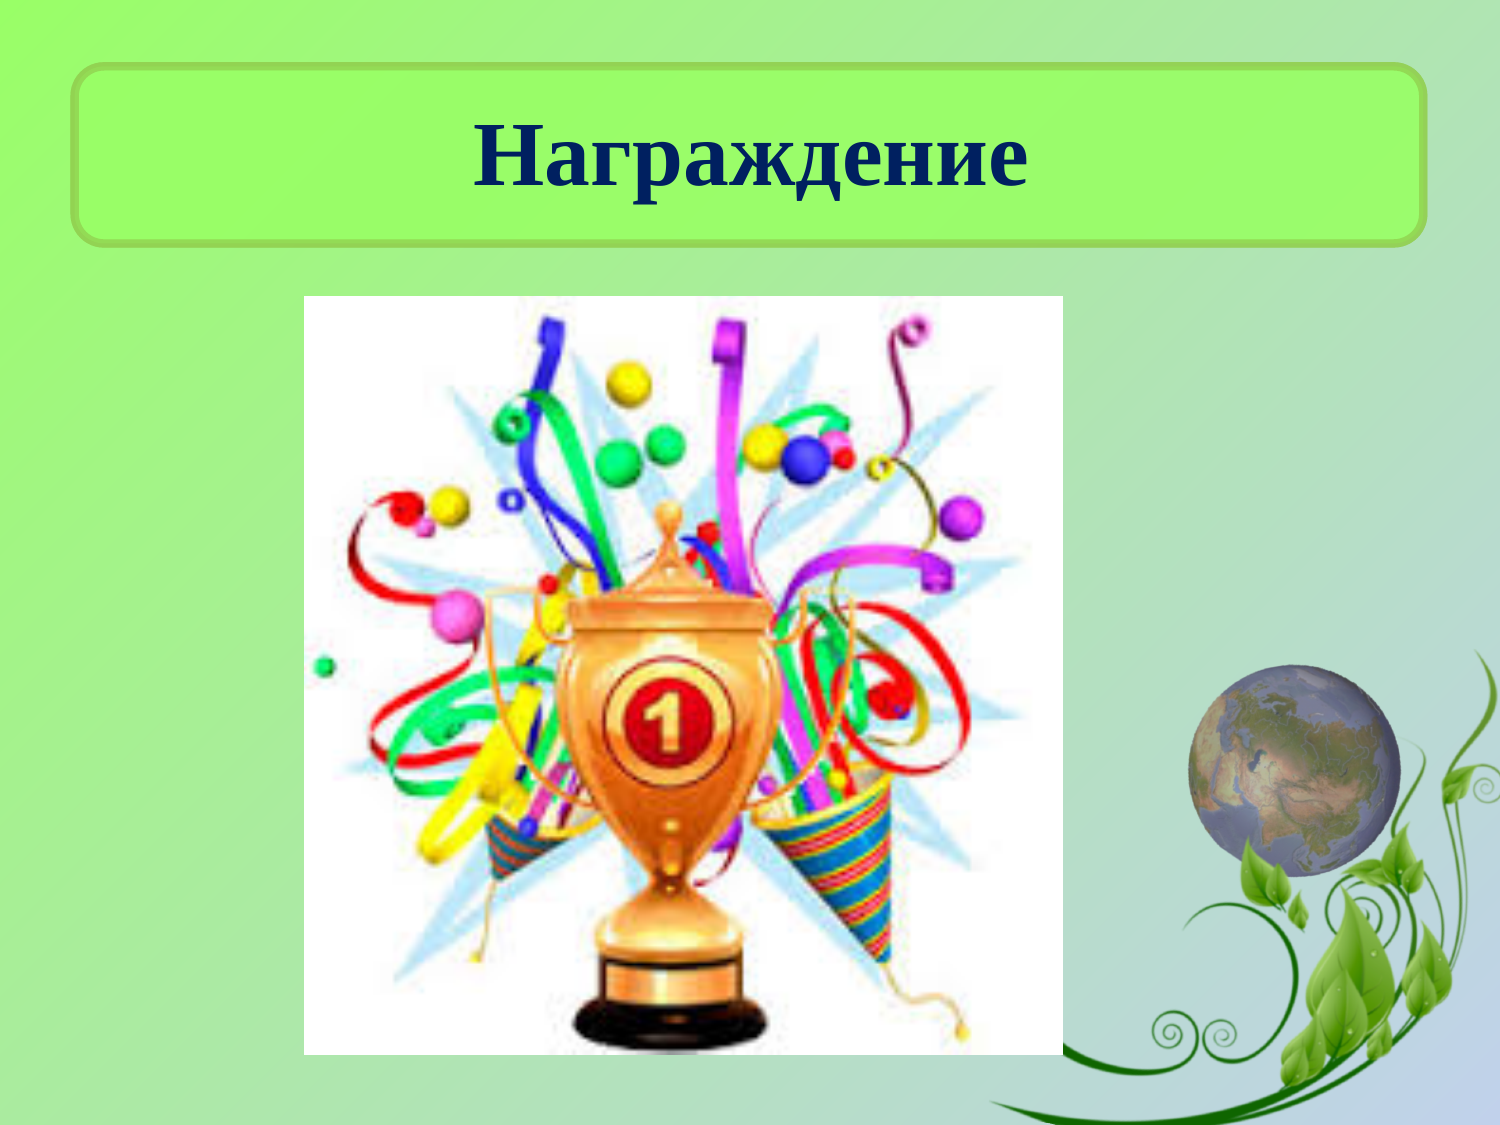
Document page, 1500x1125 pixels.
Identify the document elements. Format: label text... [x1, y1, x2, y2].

picture [988, 576, 1500, 1125]
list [304, 296, 1063, 1055]
title Награждение [76, 54, 1427, 243]
